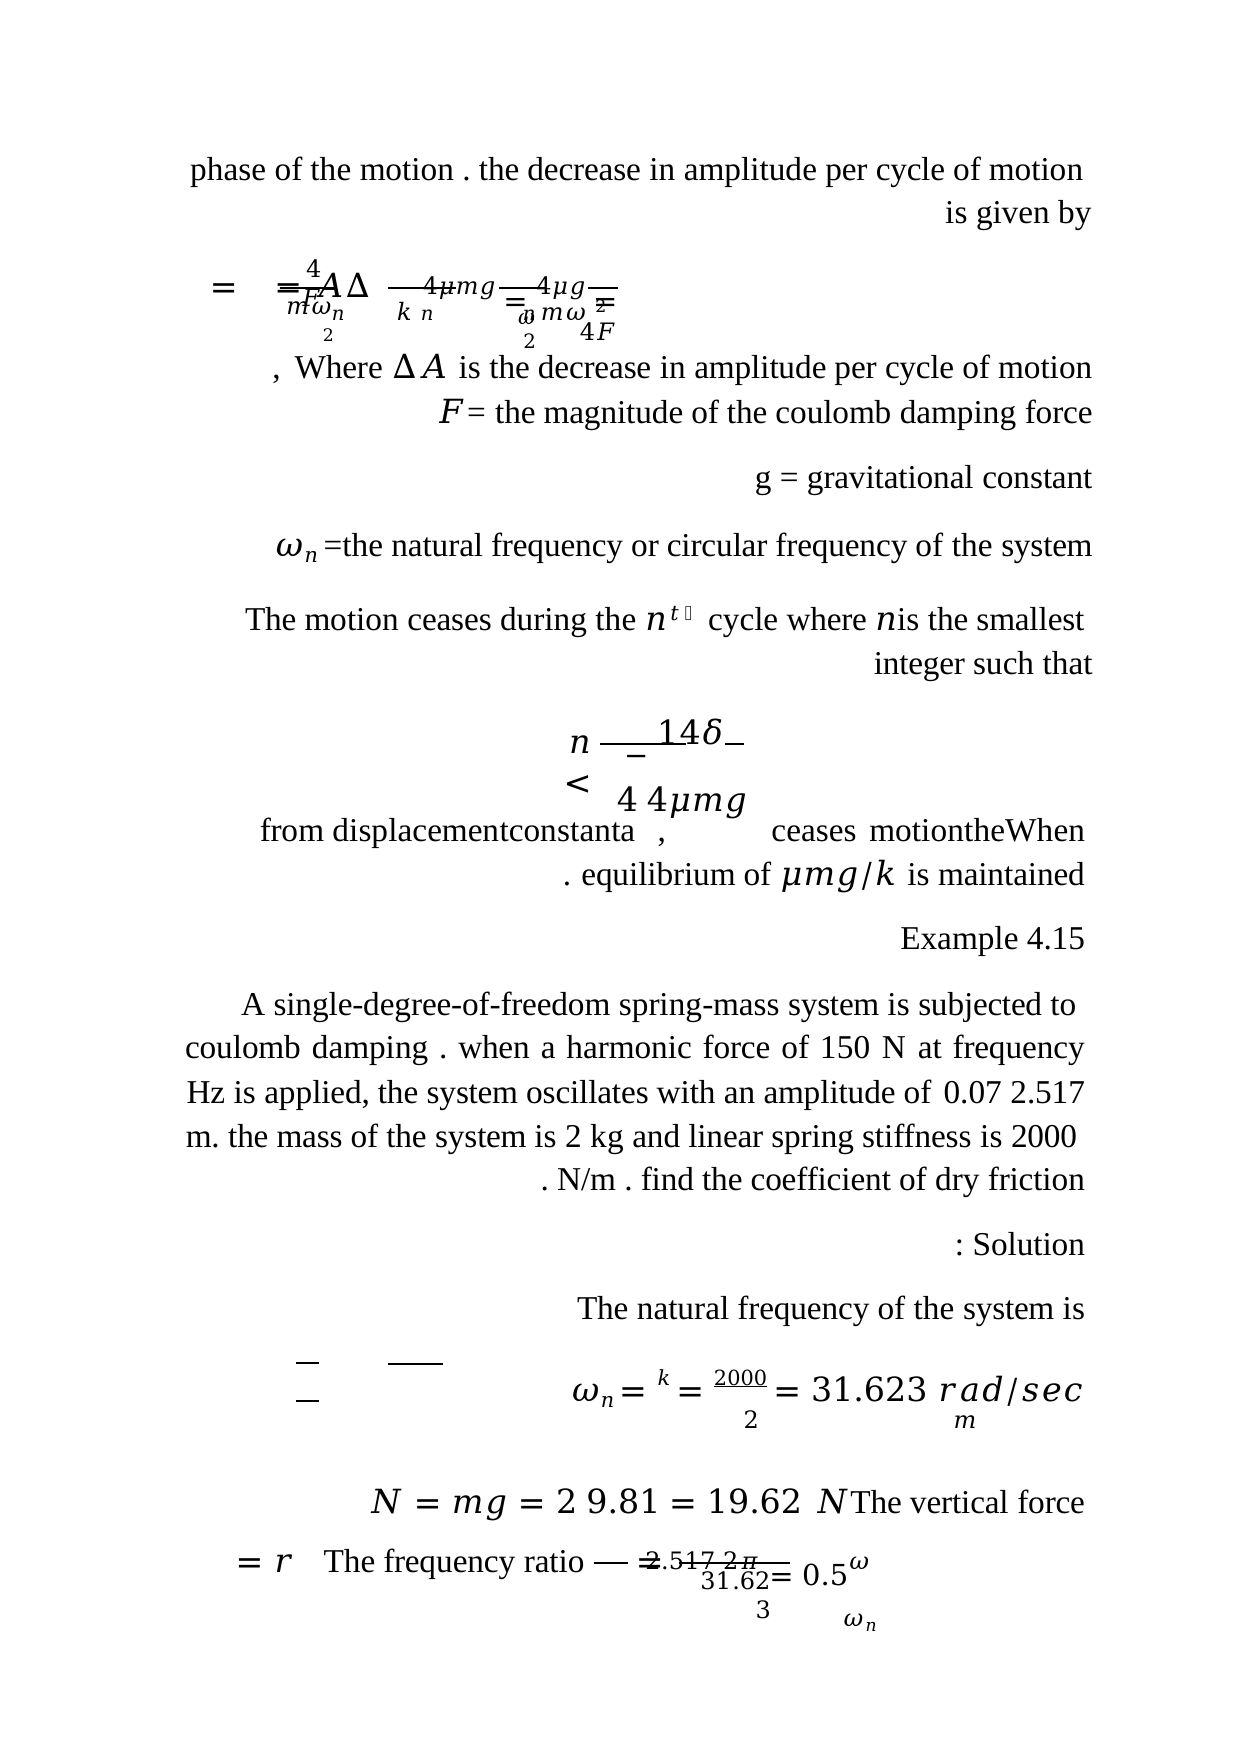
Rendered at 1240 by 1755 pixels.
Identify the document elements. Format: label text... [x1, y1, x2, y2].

text_box 4𝛿 − 1 4𝜇𝑚𝑔 4 [593, 684, 755, 801]
text_box ∆𝐴 = = [185, 262, 374, 305]
text_box 𝑚𝜔 2 [273, 305, 340, 338]
text_box When the motion ceases , a constant displacement from equilibrium of 𝜇𝑚𝑔/𝑘 is maintained . Example 4.15 A single-degree-of-freedom spring-mass system is subjected to coulomb damping . when a harmonic force of 150 N at frequency 2.517 Hz is applied, the system oscillates with an amplitude of 0.07 m. the mass of the system is 2 kg and linear spring stiffness is 2000 N/m . find the coefficient of dry friction . Solution : The natural frequency of the system is 𝜔𝑛 = 𝑘 = 2000 = 31.623 𝑟𝑎𝑑/𝑠𝑒𝑐 𝑚 2 The vertical force 𝑁 = 𝑚𝑔 = 2 9.81 = 19.62 𝑁 [175, 801, 1098, 1524]
text_box The frequency ratio 𝑟 = [185, 1536, 585, 1579]
text_box 𝑛 > [534, 717, 593, 800]
text_box 𝜔 2.517 2𝜋 = 0.5 𝜔𝑛 [585, 1509, 886, 1635]
text_box 𝑚𝜔 2 𝑘 [384, 288, 615, 327]
text_box 4𝜇𝑚𝑔 = 4𝜇𝑔 = 4𝐹 [381, 242, 624, 338]
text_box Where ∆𝐴 is the decrease in amplitude per cycle of motion , 𝐹= the magnitude of the coulomb damping force g = gravitational constant 𝜔𝑛 =the natural frequency or circular frequency of the system The motion ceases during the 𝑛𝑡𝑕 cycle where 𝑛is the smallest integer such that [181, 338, 1099, 681]
text_box 4𝐹 [291, 251, 324, 262]
text_box phase of the motion . the decrease in amplitude per cycle of motion is given by [185, 141, 1094, 230]
text_box 𝑛 𝑛 𝑛 [319, 298, 381, 325]
